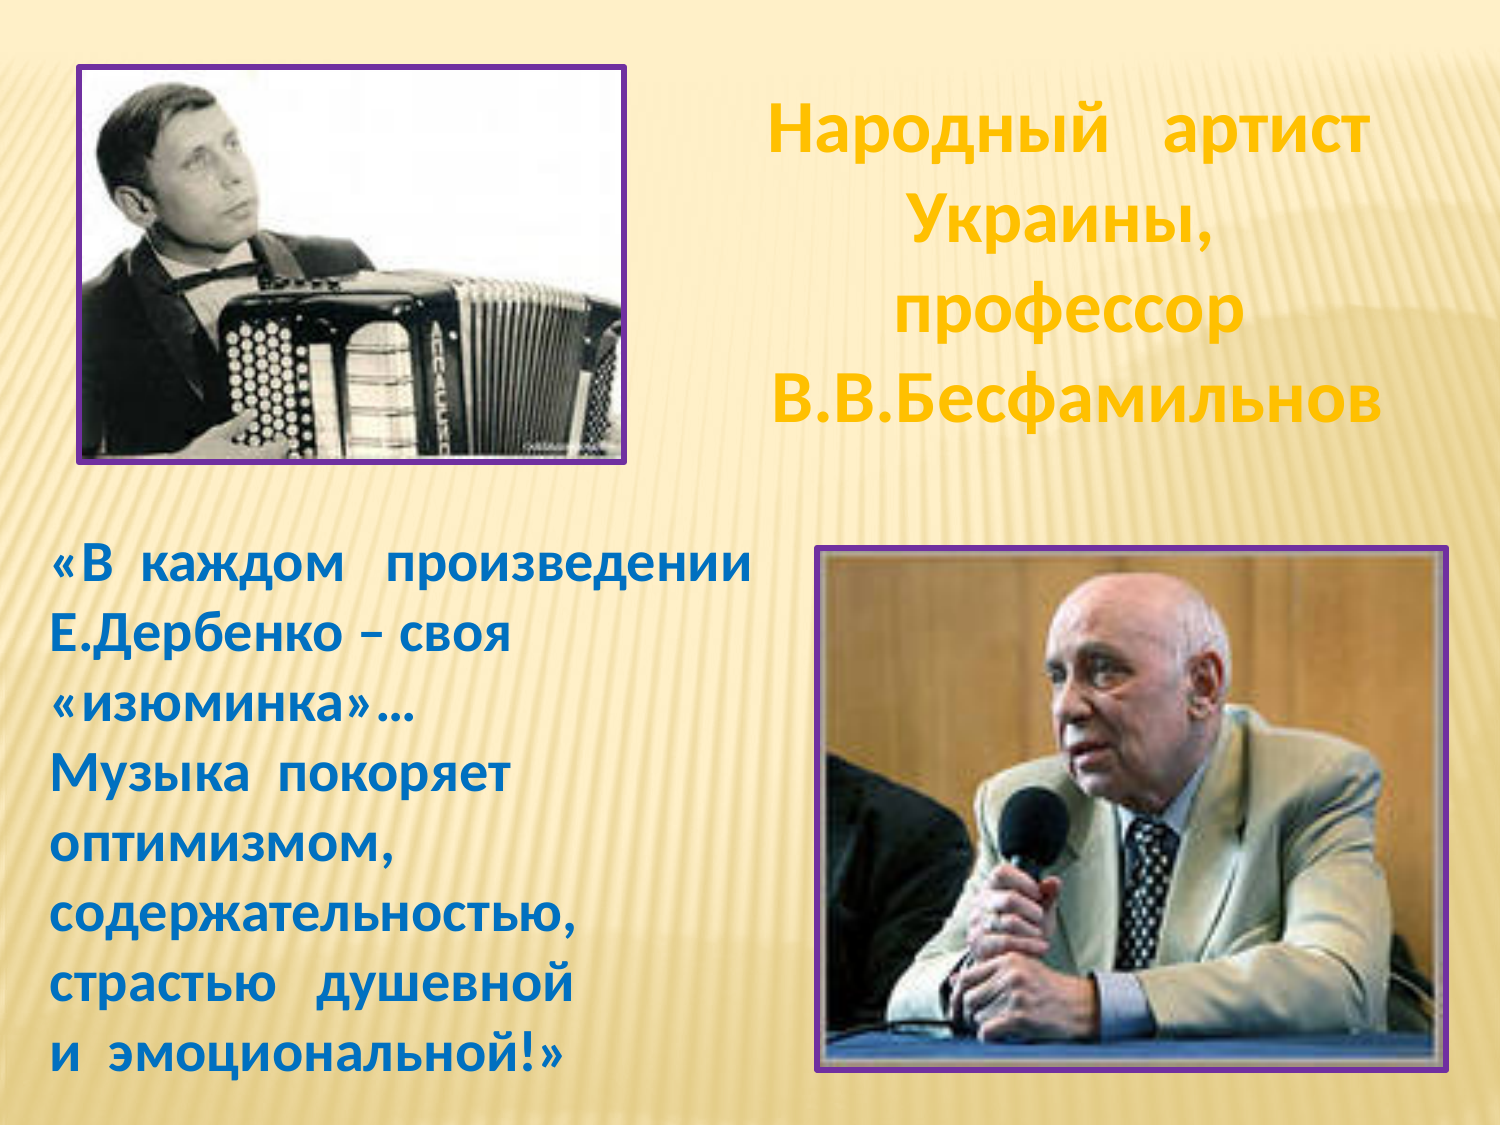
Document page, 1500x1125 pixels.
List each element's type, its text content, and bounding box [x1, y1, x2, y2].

picture [81, 70, 622, 460]
text_box Народный артист Украины, профессор В.В.Бесфамильнов [703, 70, 1453, 445]
picture [819, 550, 1444, 1068]
text_box «В каждом произведении Е.Дербенко – своя «изюминка»… Музыка покоряет оптимизмом, содержательностью, страстью душевной и эмоциональной!» [35, 515, 903, 1091]
